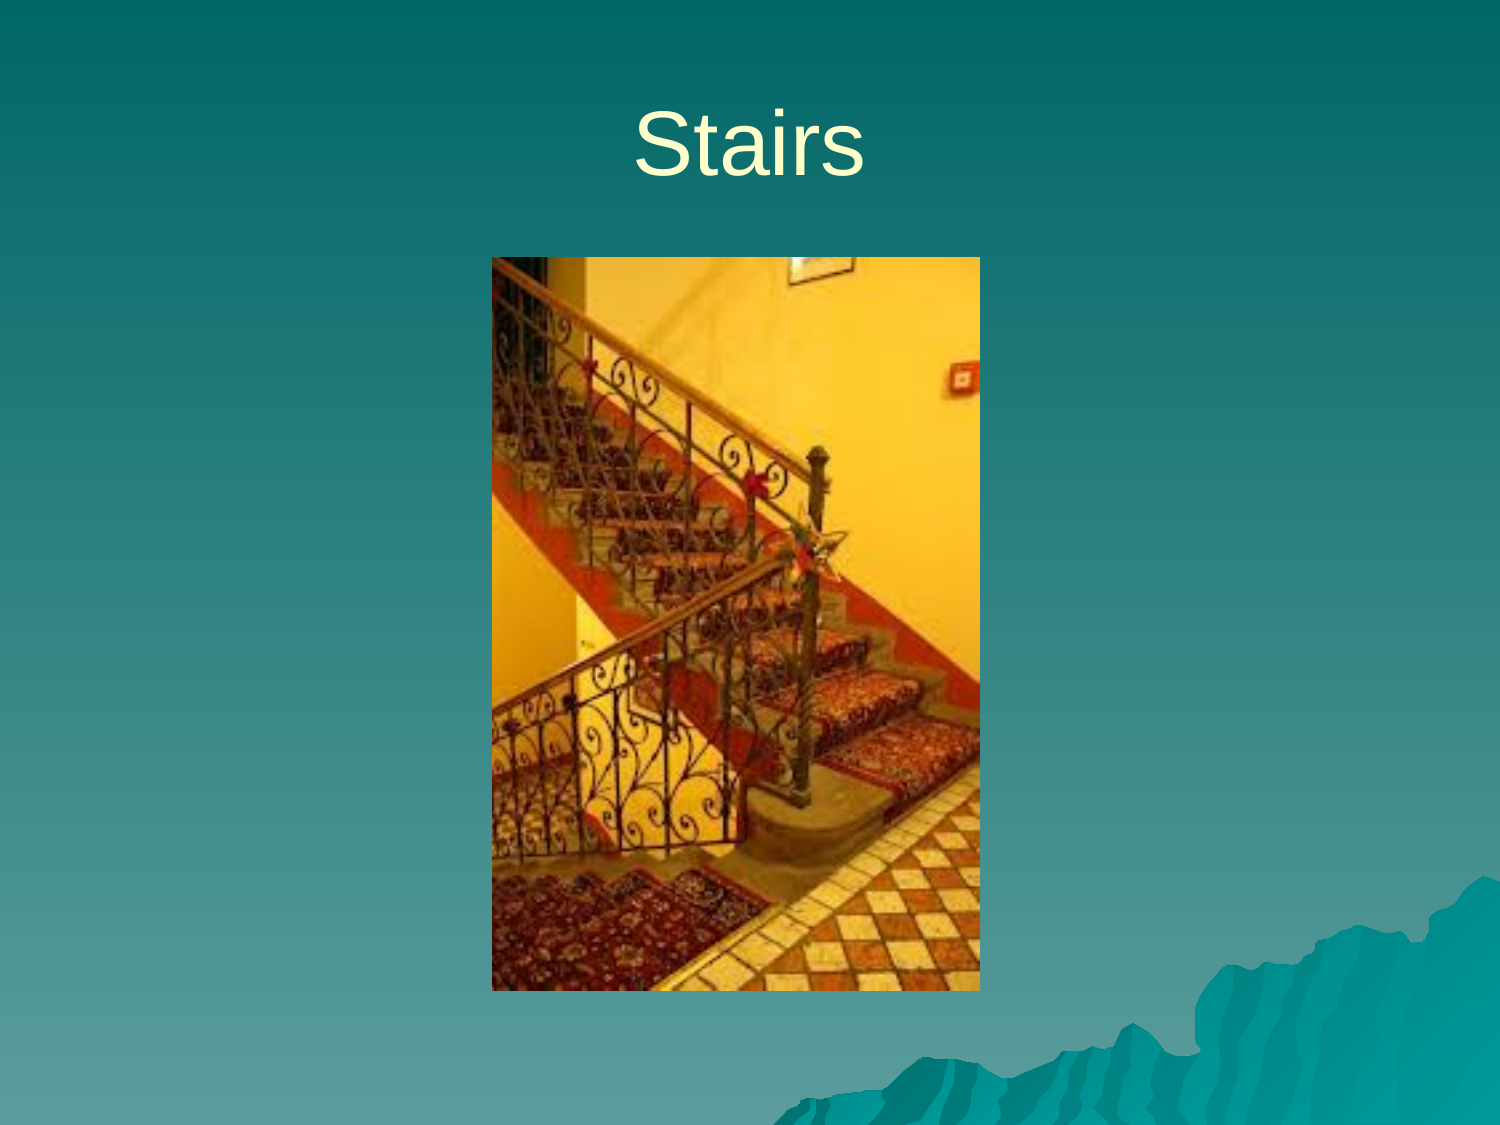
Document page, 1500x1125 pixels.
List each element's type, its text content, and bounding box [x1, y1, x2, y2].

title Stairs [74, 45, 1426, 233]
picture [491, 257, 980, 991]
